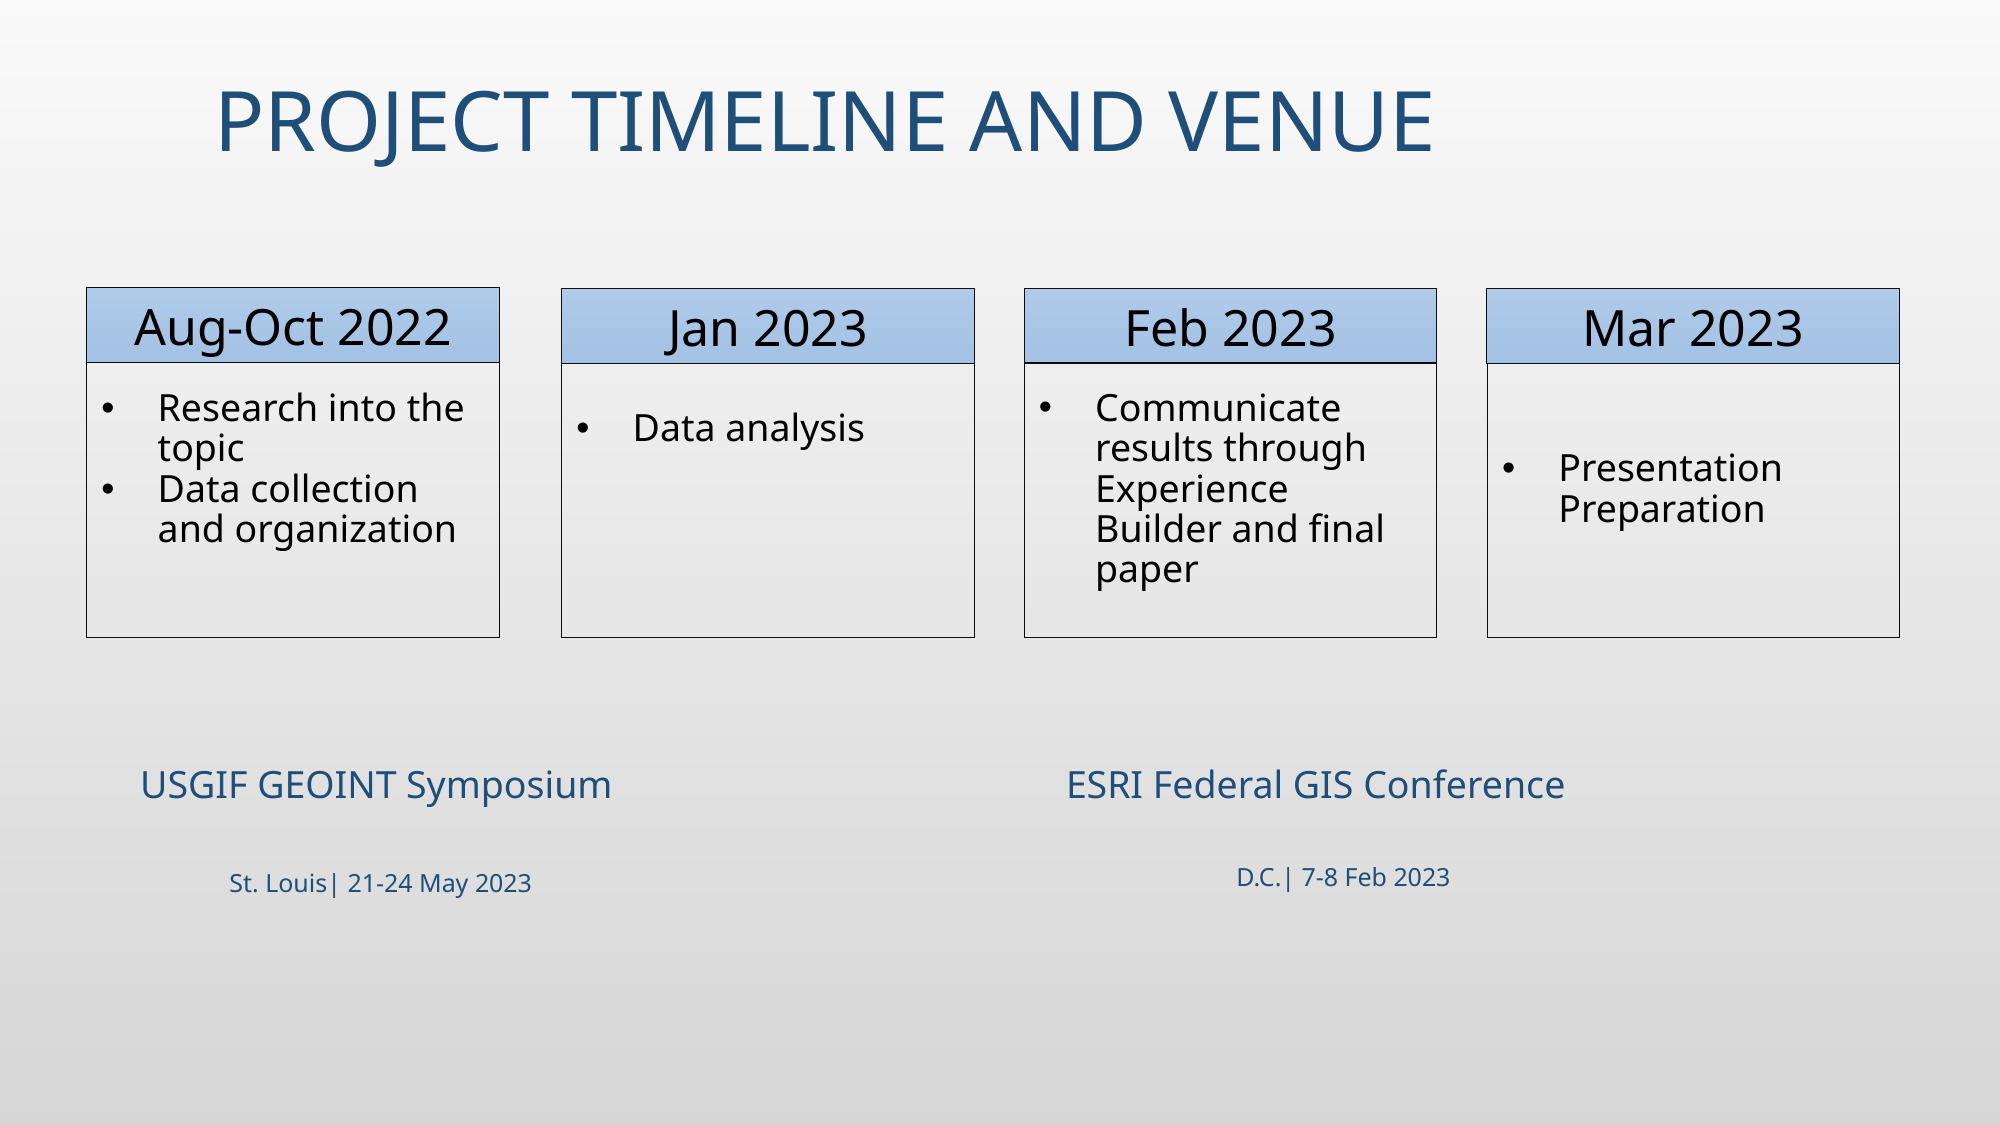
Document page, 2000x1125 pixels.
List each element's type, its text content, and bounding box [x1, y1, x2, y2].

text_box Data analysis [561, 364, 975, 638]
text_box Mar 2023 [1486, 288, 1900, 364]
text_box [61, 843, 701, 926]
text_box Jan 2023 [561, 288, 975, 364]
text_box Feb 2023 [1024, 288, 1437, 362]
title Project timeline and Venue [199, 47, 1800, 178]
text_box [1024, 837, 1663, 919]
text_box Aug-Oct 2022 [86, 287, 500, 363]
text_box ESRI Federal GIS Conference [996, 759, 1636, 815]
text_box USGIF GEOINT Symposium [62, 759, 701, 815]
text_box Research into the topic Data collection and organization [86, 363, 500, 638]
text_box Communicate results through Experience Builder and final paper [1024, 362, 1437, 638]
text_box Presentation Preparation [1487, 364, 1900, 638]
